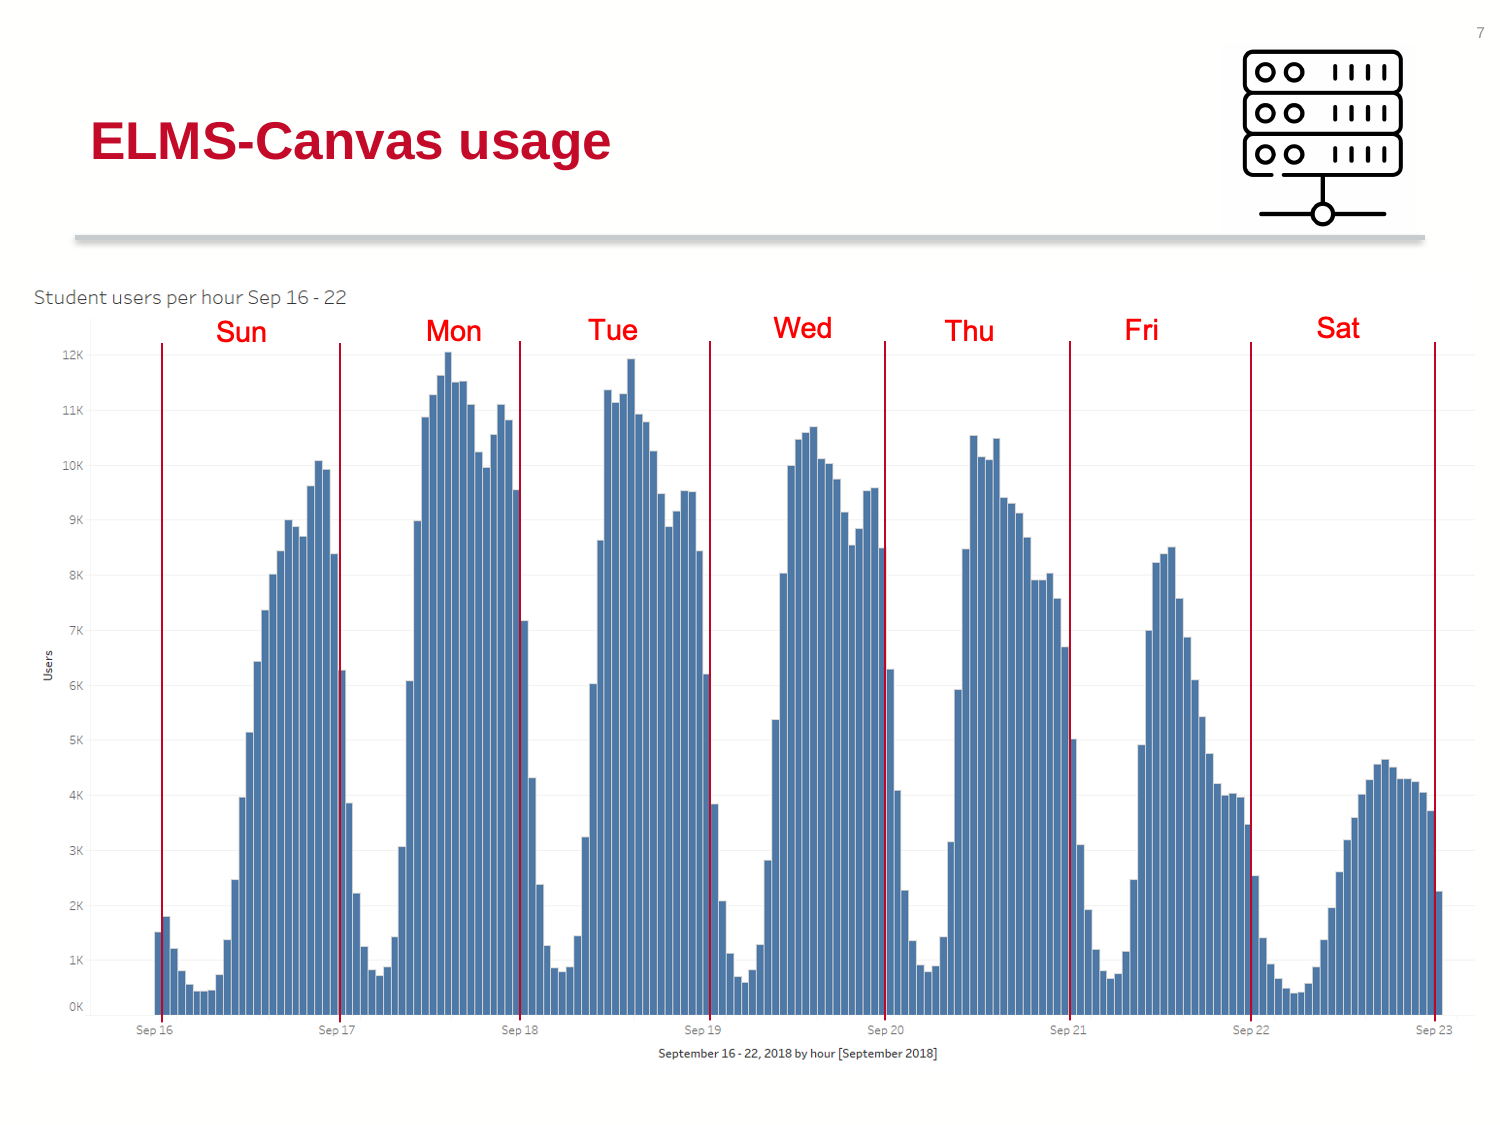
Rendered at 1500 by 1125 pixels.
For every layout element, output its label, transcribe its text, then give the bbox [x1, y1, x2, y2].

picture [24, 273, 1476, 1074]
picture [1220, 43, 1415, 233]
slide_number 7 [1149, 2, 1500, 63]
title ELMS-Canvas usage [75, 45, 750, 233]
